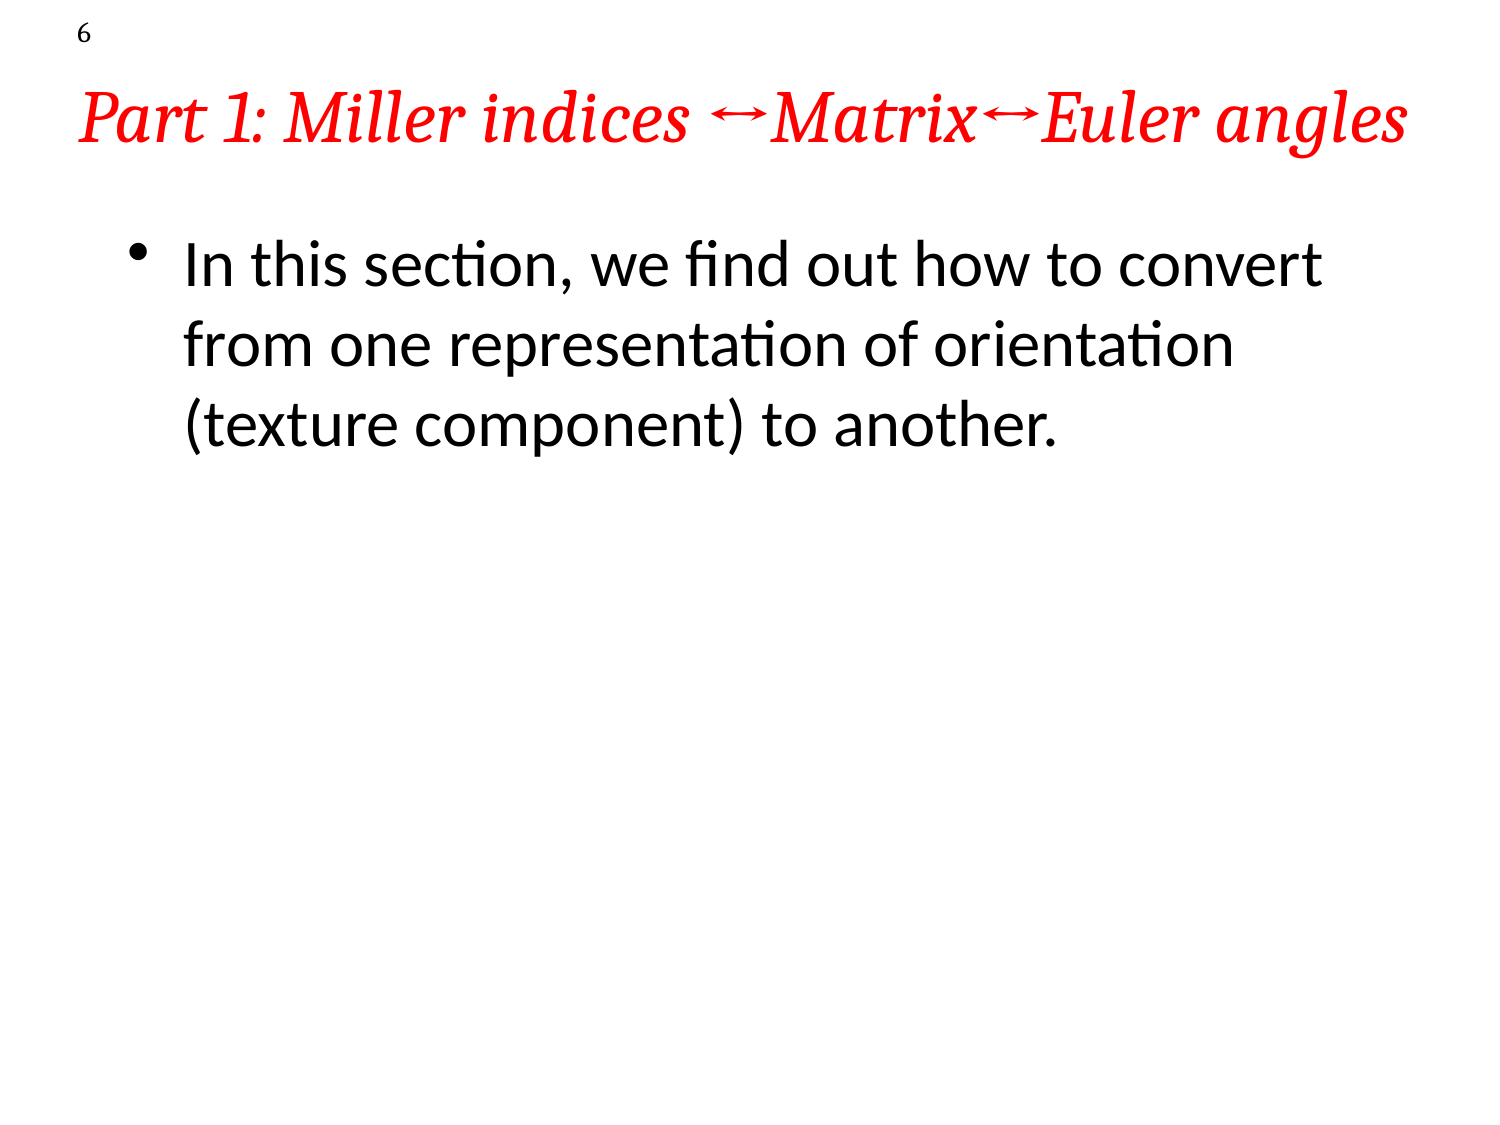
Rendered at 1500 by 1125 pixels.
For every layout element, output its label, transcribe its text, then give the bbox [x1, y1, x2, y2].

slide_number 6 [5, 5, 107, 57]
title Part 1: Miller indices ↔︎Matrix↔︎Euler angles [0, 49, 1488, 176]
list In this section, we find out how to convert from one representation of orientation (texture component) to another. [112, 212, 1388, 888]
